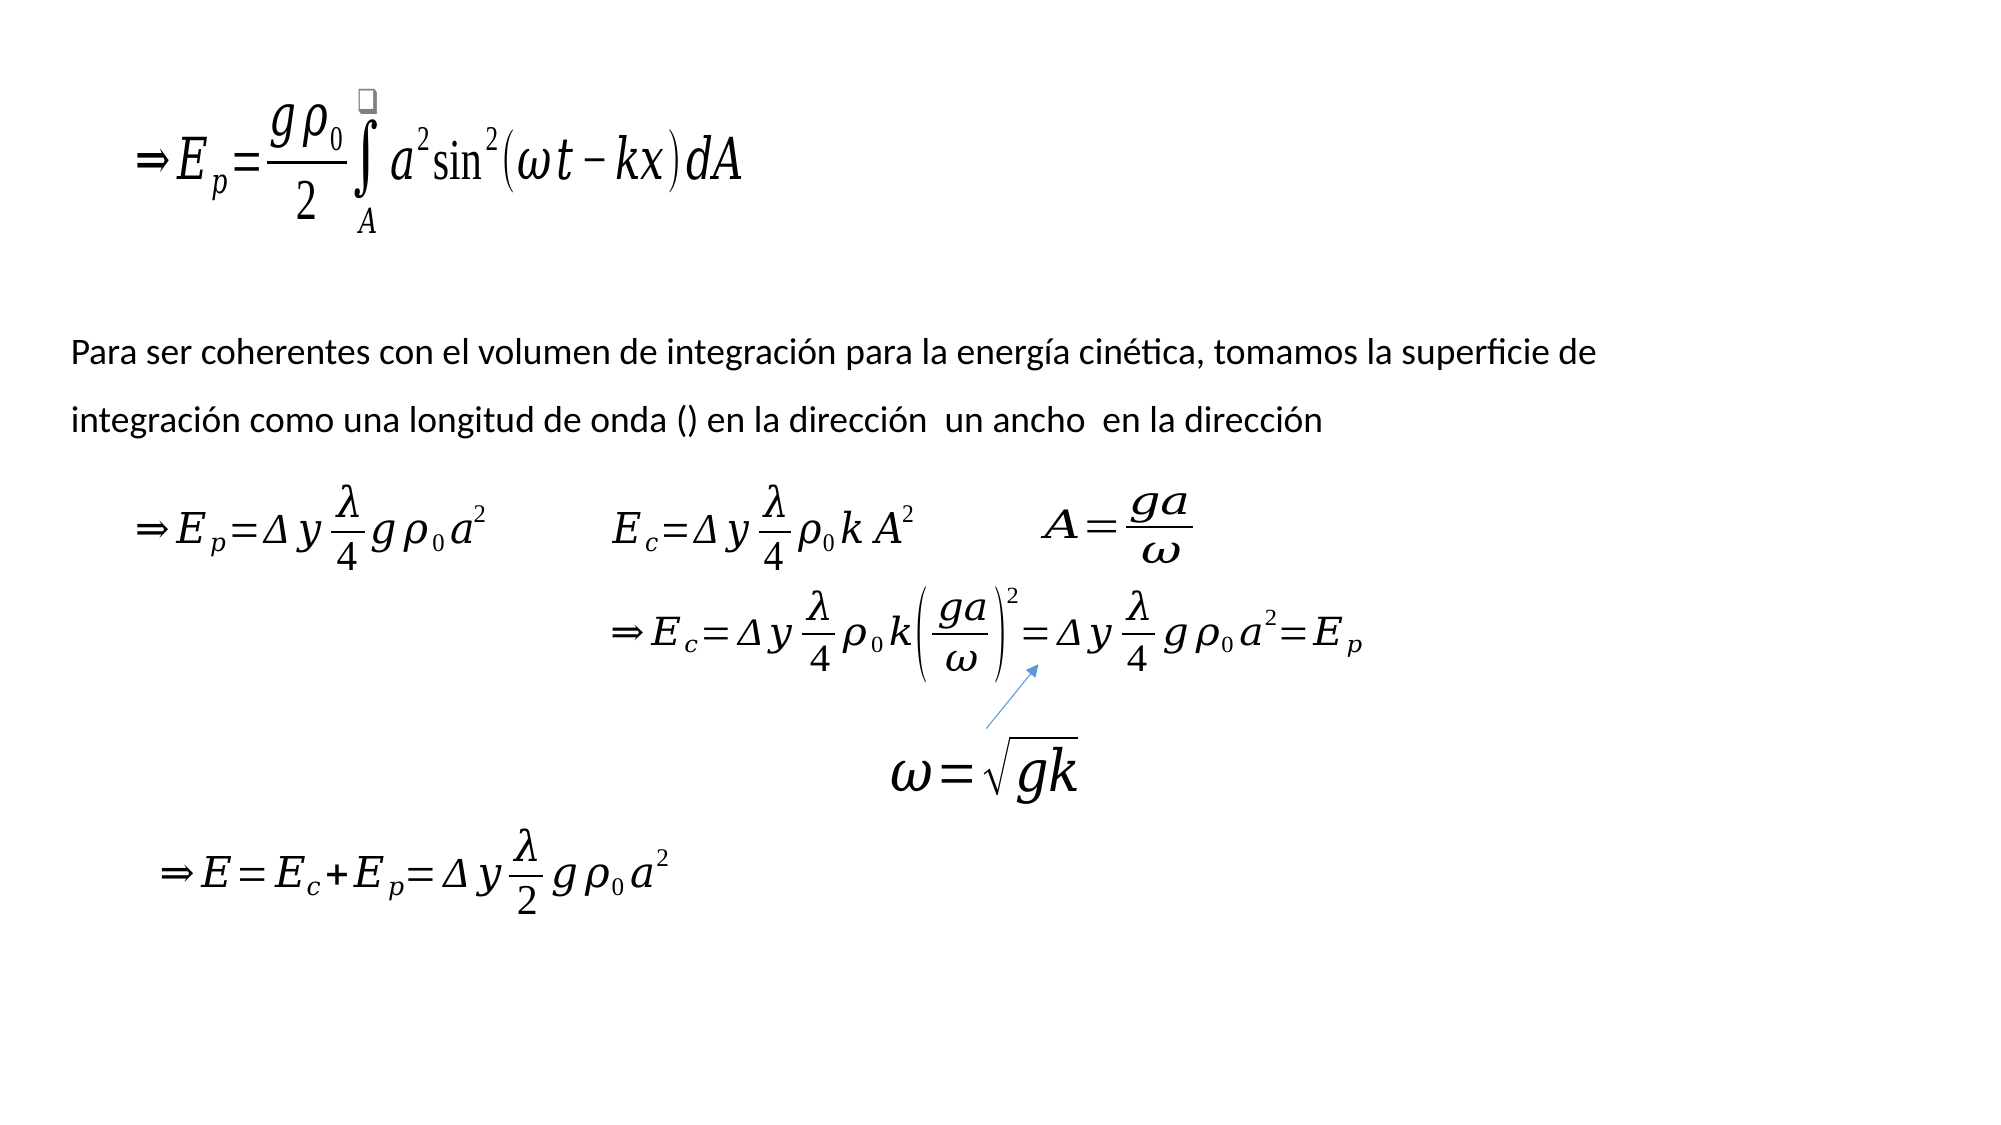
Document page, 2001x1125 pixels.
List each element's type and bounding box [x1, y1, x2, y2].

text_box [890, 664, 1081, 804]
